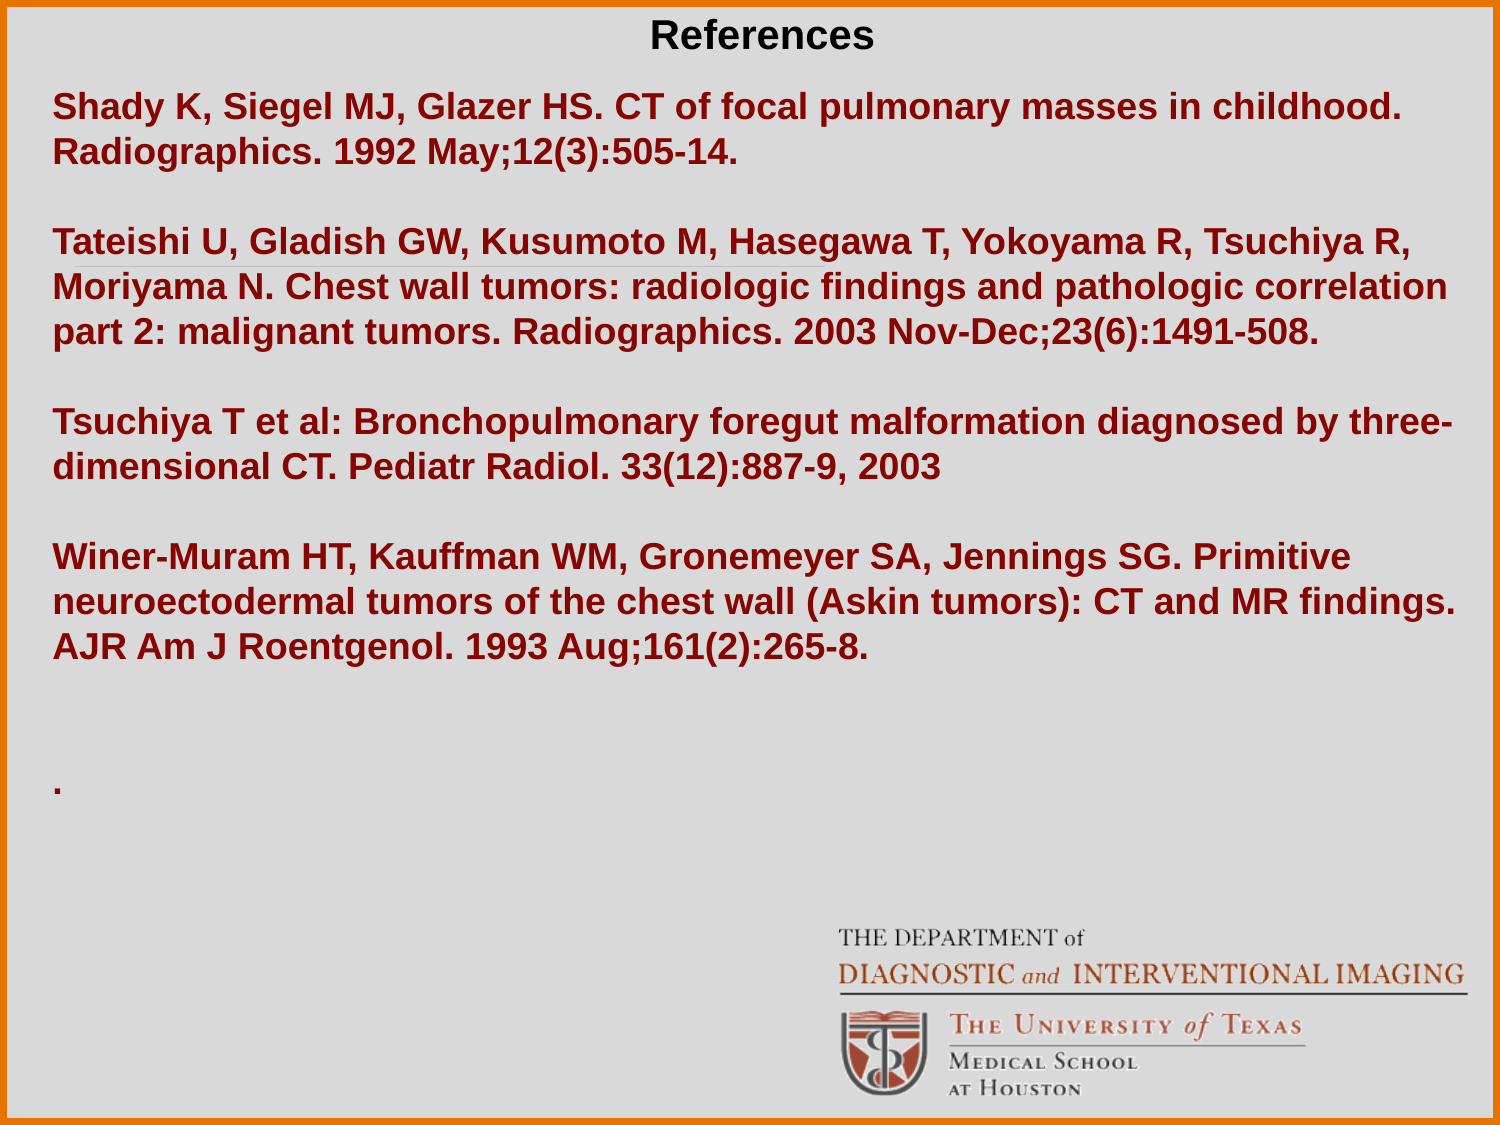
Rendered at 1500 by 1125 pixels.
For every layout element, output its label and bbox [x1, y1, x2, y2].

picture [824, 924, 1482, 1107]
text_box [0, 0, 1500, 1125]
